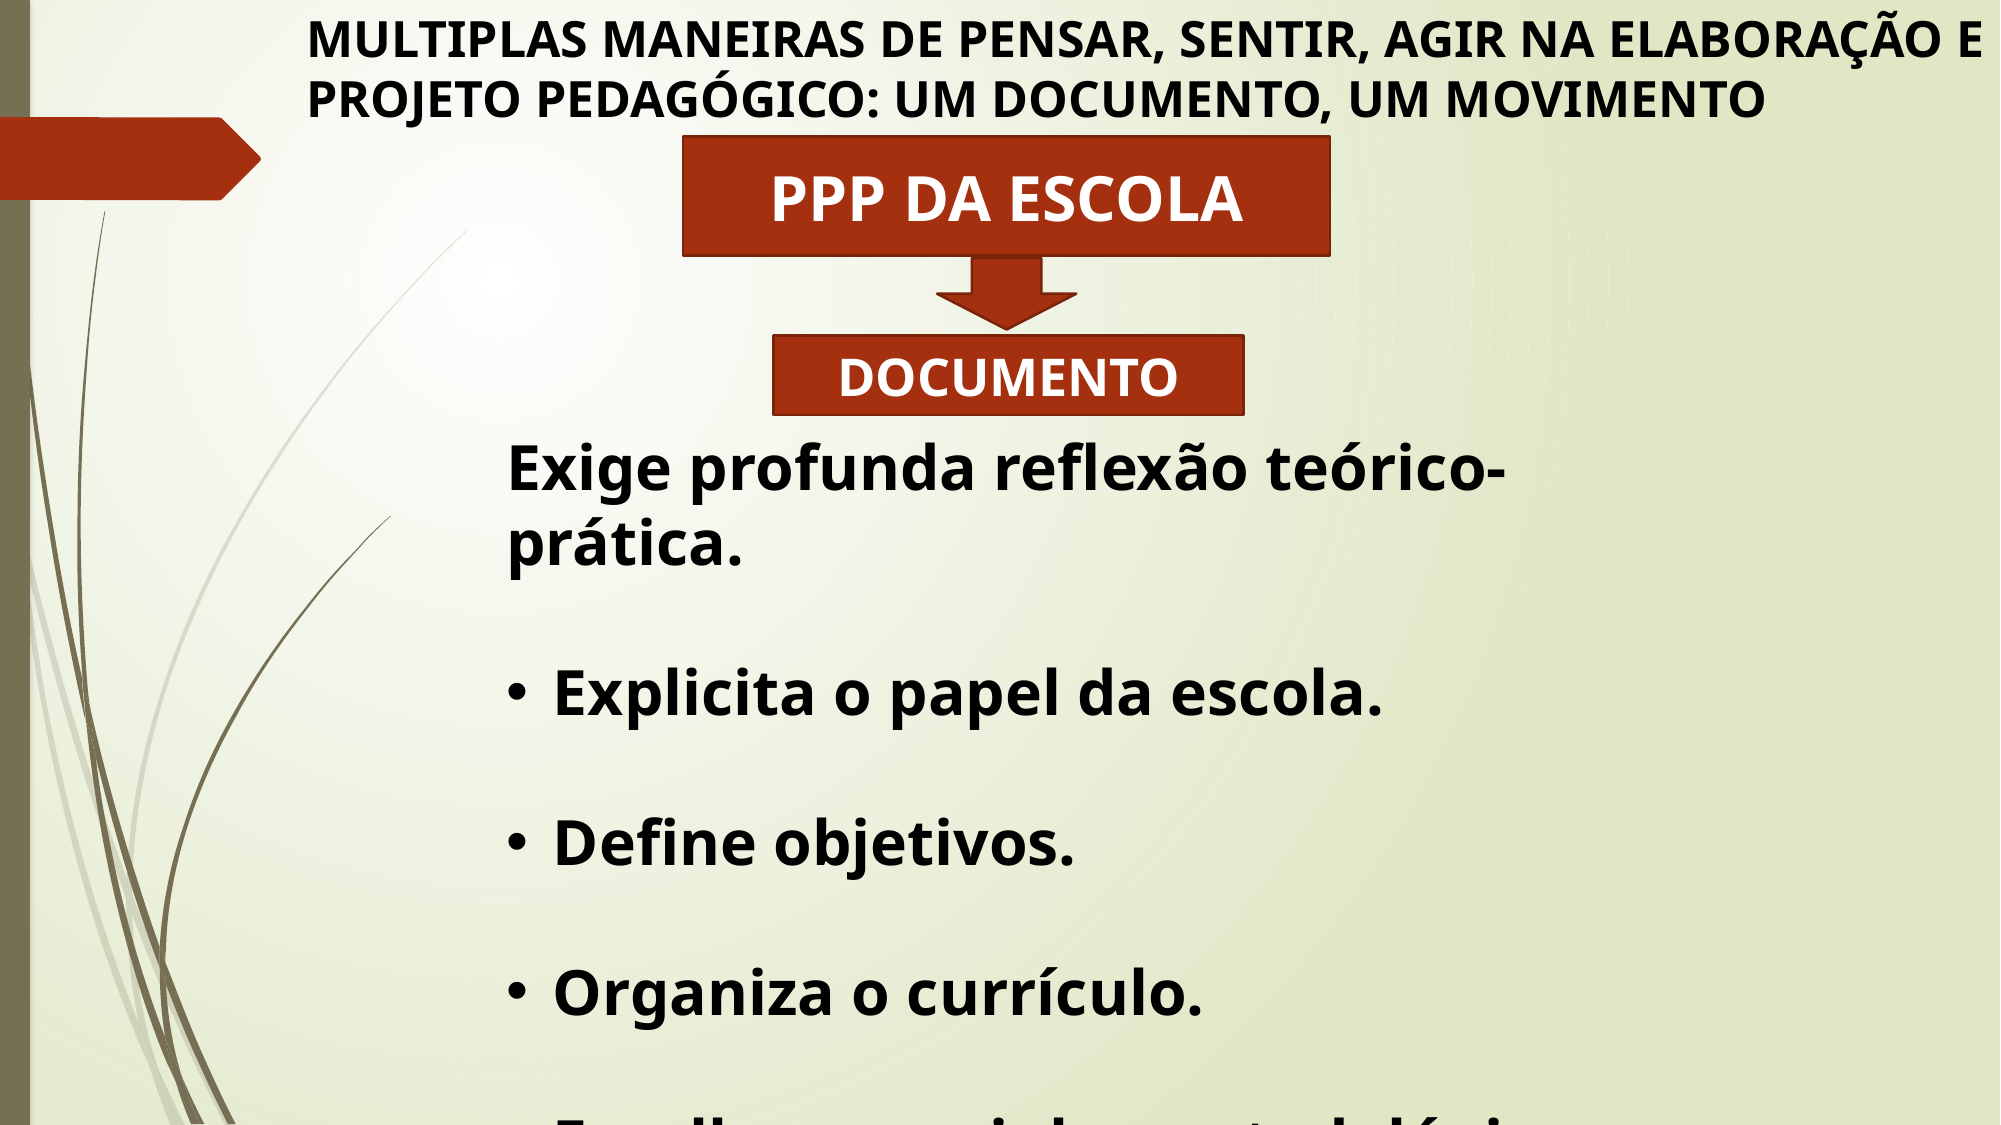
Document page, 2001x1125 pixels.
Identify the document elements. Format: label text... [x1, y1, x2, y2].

text_box MULTIPLAS MANEIRAS DE PENSAR, SENTIR, AGIR NA ELABORAÇÃO E PROJETO PEDAGÓGICO: UM DOCUMENTO, UM MOVIMENTO [291, 0, 2000, 135]
text_box PPP DA ESCOLA [682, 135, 1331, 257]
text_box Exige profunda reflexão teórico-prática. Explicita o papel da escola. Define objetivos. Organiza o currículo. Escolhe o caminho metodológico [491, 420, 1742, 1125]
text_box DOCUMENTO [772, 334, 1245, 416]
text_box [935, 256, 1078, 331]
